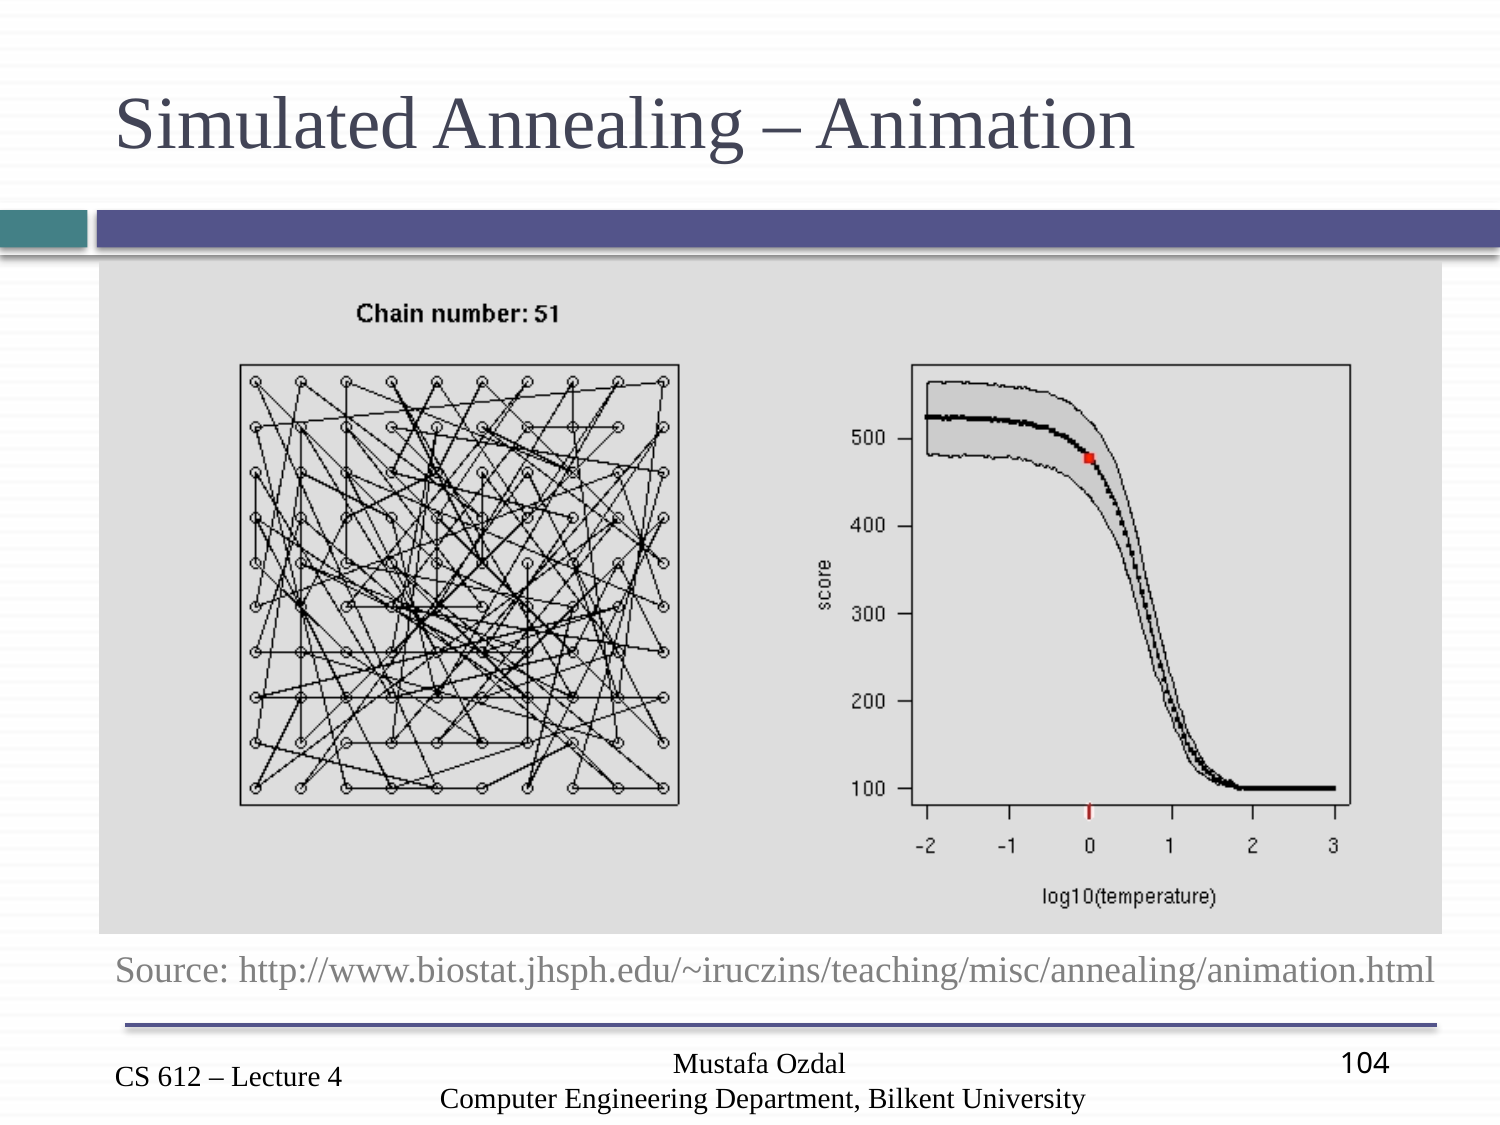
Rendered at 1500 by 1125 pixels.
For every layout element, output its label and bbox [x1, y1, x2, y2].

footer [249, 1037, 1277, 1125]
list [99, 937, 1488, 1025]
title [99, 37, 1438, 200]
picture [99, 262, 1442, 934]
